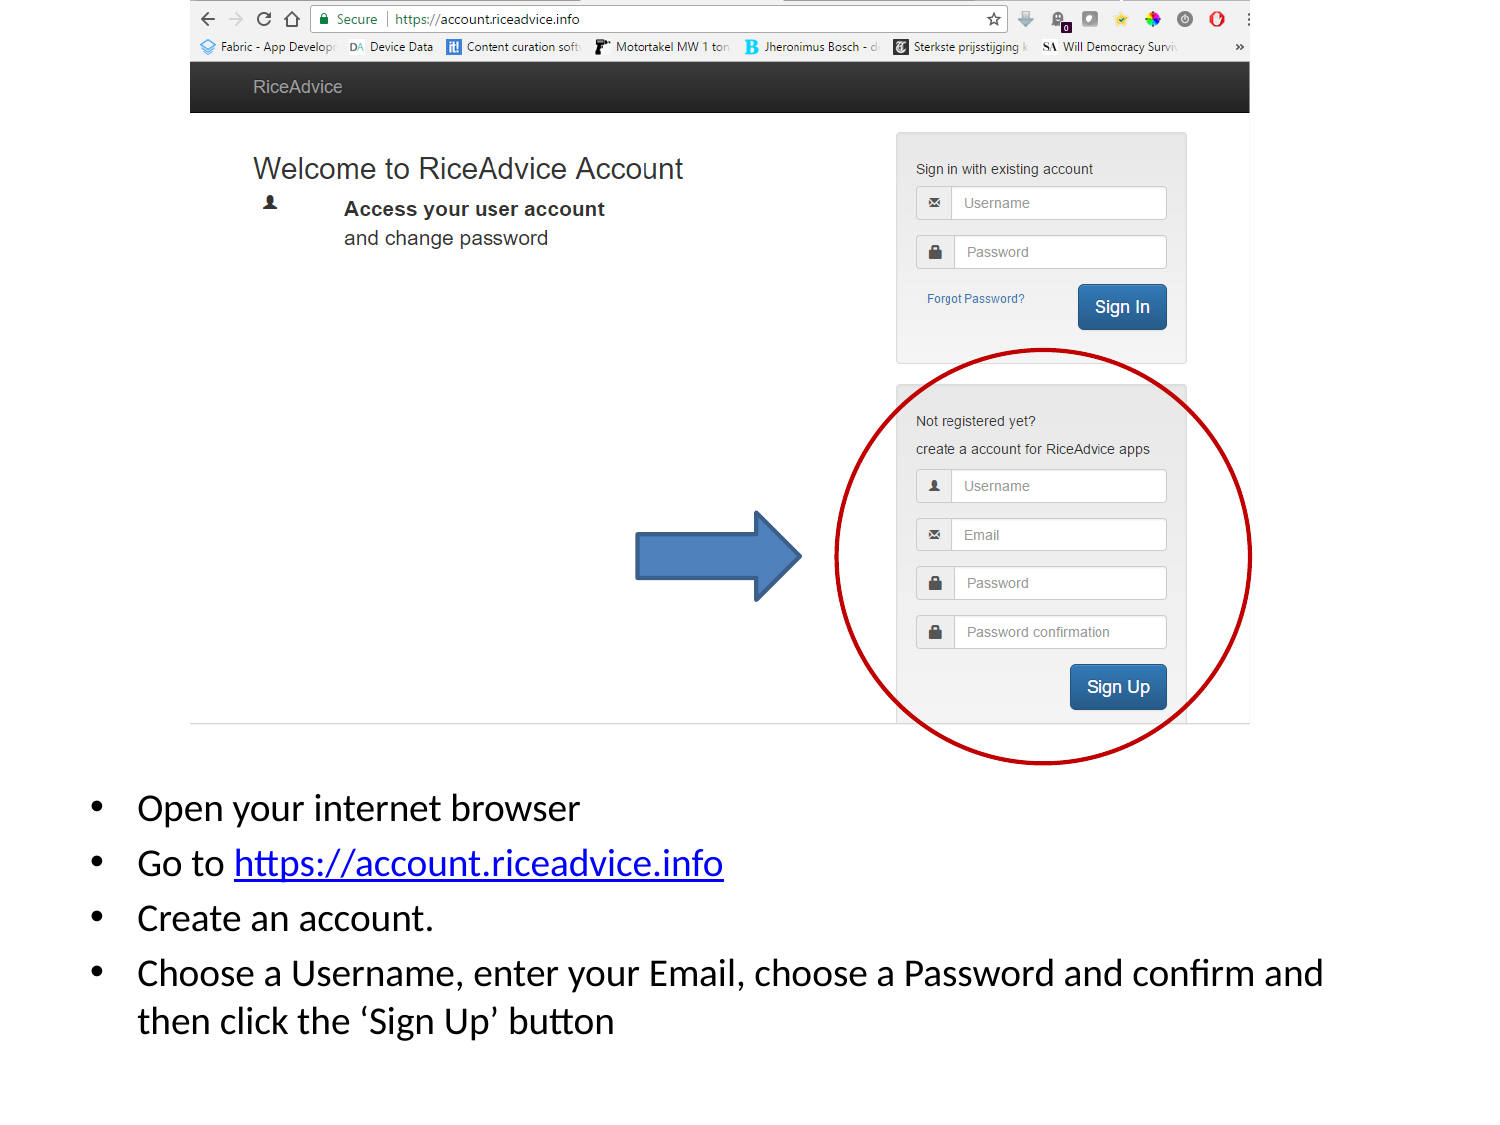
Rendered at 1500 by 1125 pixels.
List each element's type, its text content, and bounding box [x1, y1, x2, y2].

list Open your internet browser Go to https://account.riceadvice.info Create an account. Choose a Username, enter your Email, choose a Password and confirm and then click the ‘Sign Up’ button [75, 774, 1388, 1050]
picture [190, 0, 1251, 726]
text_box [934, 735, 1152, 766]
